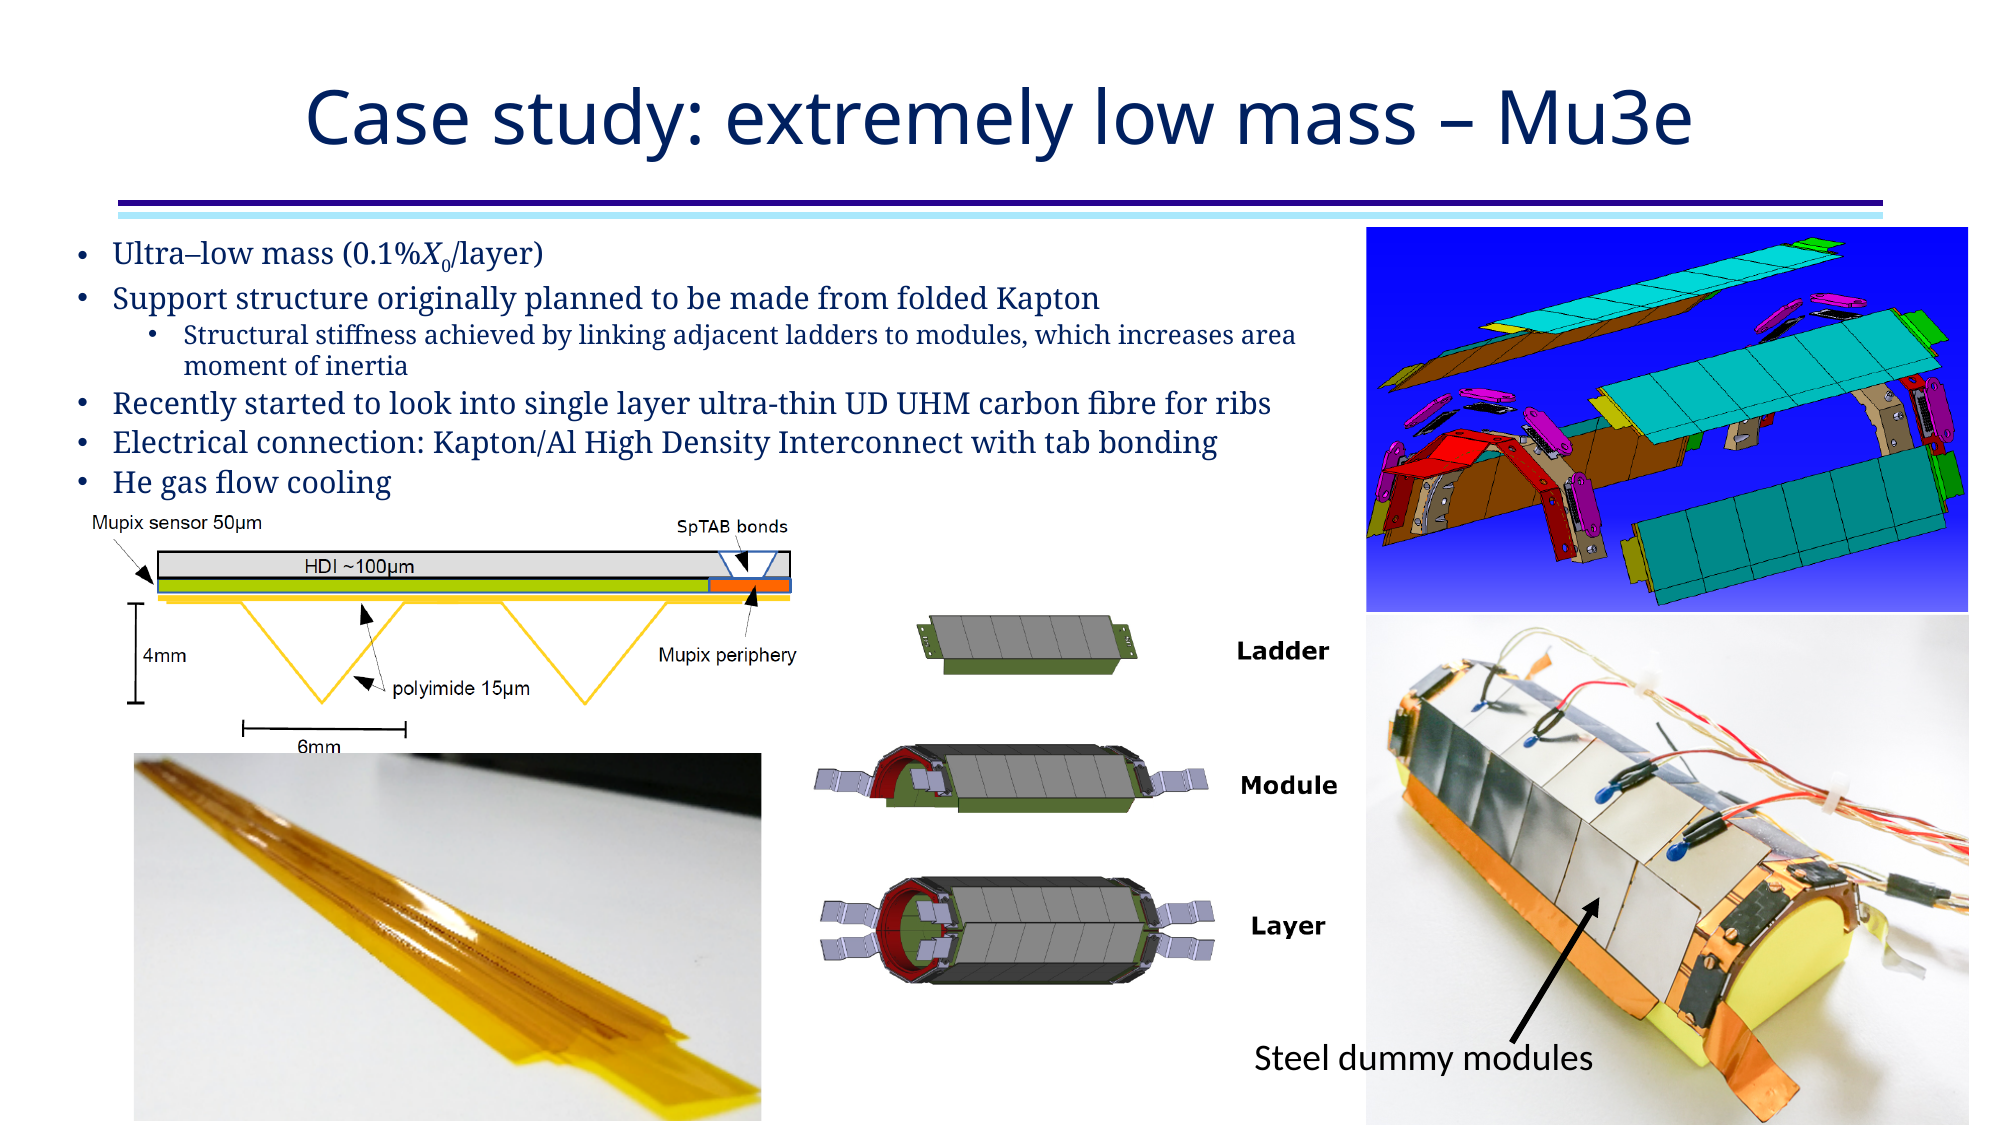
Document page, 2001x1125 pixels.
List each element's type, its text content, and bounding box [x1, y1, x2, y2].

text_box Steel dummy modules [1239, 1025, 1366, 1086]
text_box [1511, 897, 1600, 1043]
picture [1366, 227, 1969, 612]
list Ultra–low mass (0.1%X0/layer) Support structure originally planned to be made from folded Kapton Structural stiffness achieved by linking adjacent ladders to modules, which increases area moment of inertia Recently started to look into single layer ultra-thin UD UHM carbon fibre for ribs Electrical connection: Kapton/Al High Density Interconnect with tab bonding He gas flow cooling [62, 226, 1361, 515]
picture [86, 508, 1342, 1121]
text_box [82, 251, 1238, 650]
title Case study: extremely low mass – Mu3e [137, 59, 1863, 182]
picture [1366, 613, 1969, 1125]
